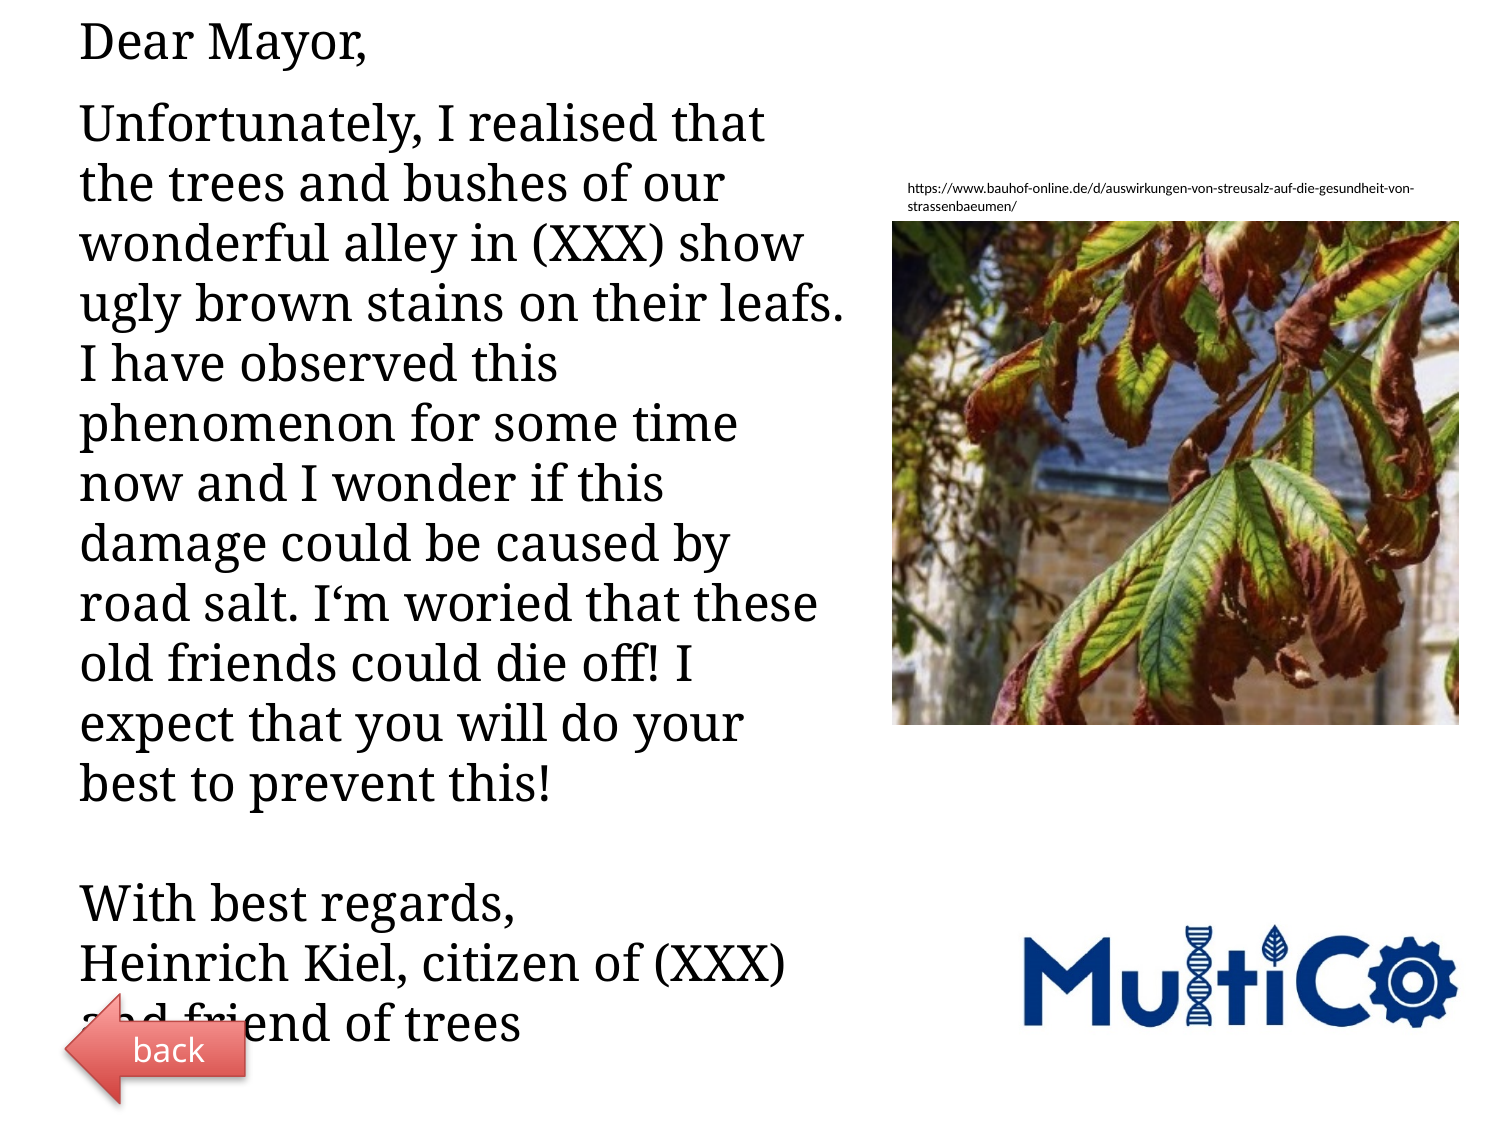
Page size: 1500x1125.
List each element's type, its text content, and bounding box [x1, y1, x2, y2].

text_box Dear Mayor, Unfortunately, I realised that the trees and bushes of our wonderful alley in (XXX) show ugly brown stains on their leafs. I have observed this phenomenon for some time now and I wonder if this damage could be caused by road salt. I‘m woried that these old friends could die off! I expect that you will do your best to prevent this! With best regards, Heinrich Kiel, citizen of (XXX) and friend of trees [65, 1, 862, 1072]
text_box back [64, 993, 246, 1105]
text_box https://www.bauhof-online.de/d/auswirkungen-von-streusalz-auf-die-gesundheit-von-strassenbaeumen/ [892, 171, 1474, 222]
picture [892, 221, 1459, 726]
picture [1007, 903, 1474, 1050]
